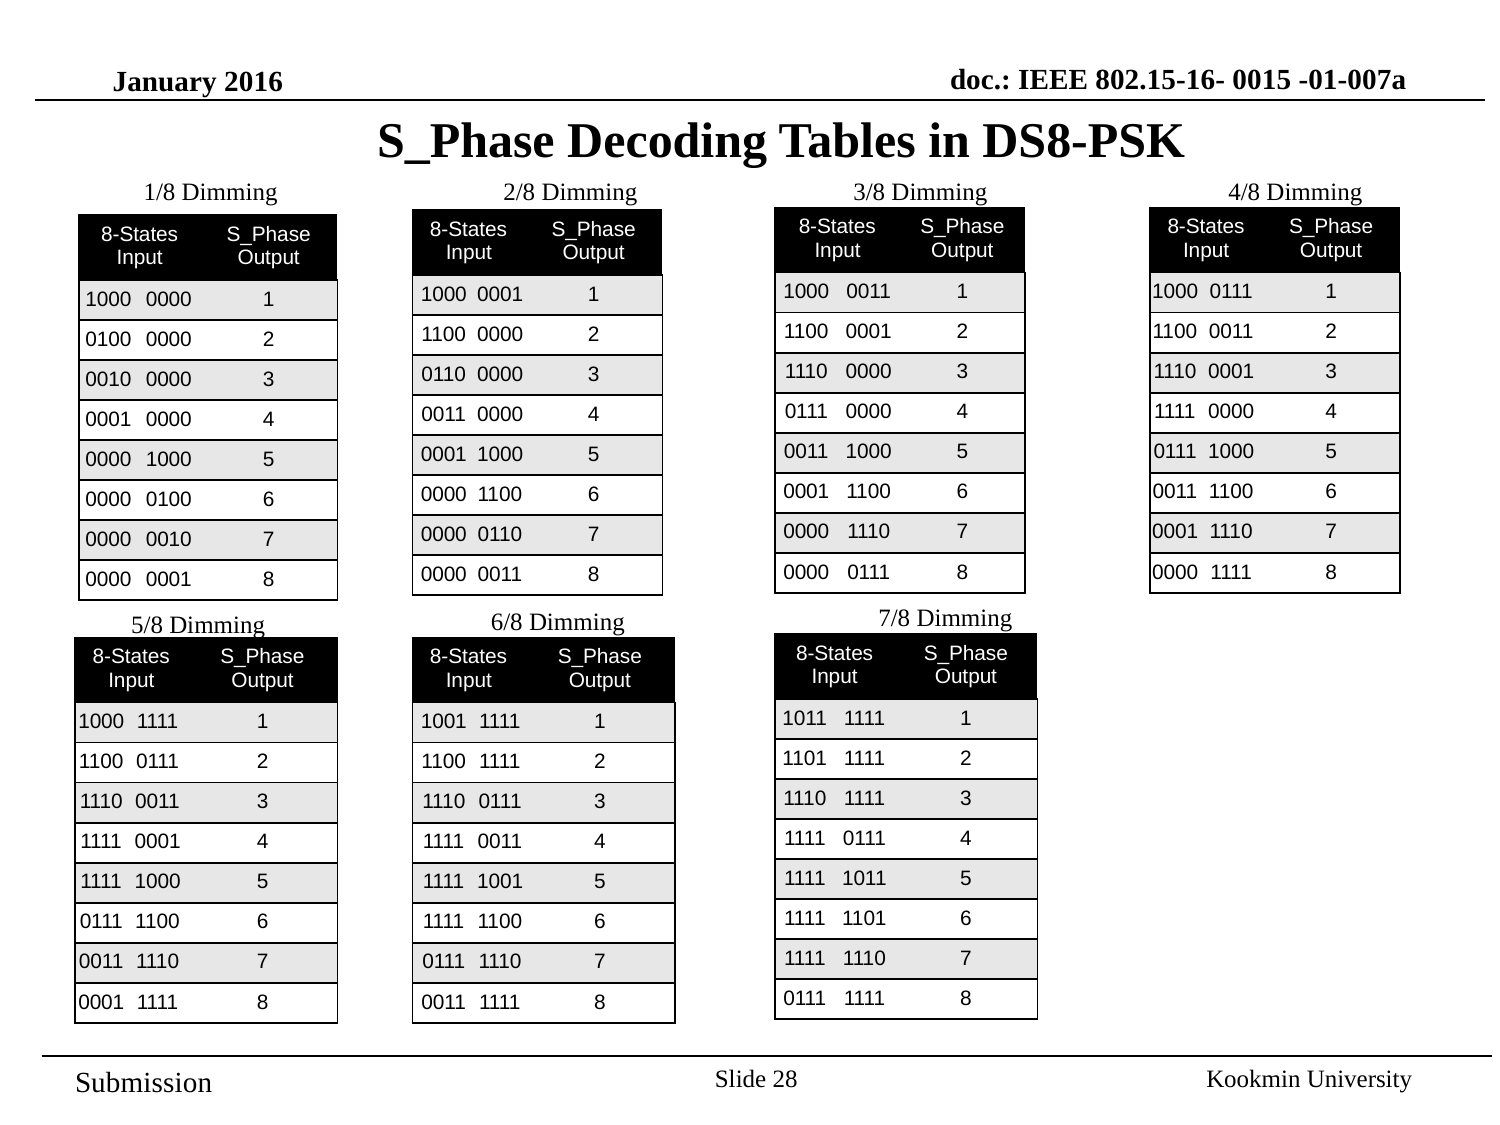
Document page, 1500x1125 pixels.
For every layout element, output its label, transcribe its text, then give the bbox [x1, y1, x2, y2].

table_cell 1000 [137, 441, 200, 479]
table_cell 0000 [475, 316, 525, 354]
table_cell 0000 [80, 521, 137, 559]
table_cell 1 [894, 700, 1037, 738]
table_cell 0000 [413, 556, 475, 594]
table_cell 1111 [76, 824, 128, 862]
table_cell 6 [894, 900, 1037, 938]
table_cell 1000 [1151, 273, 1200, 312]
table_cell 5 [200, 441, 337, 479]
table_cell 0000 [137, 361, 200, 399]
table_cell 1000 [776, 273, 837, 312]
table_cell 4 [900, 394, 1024, 432]
text_box Submission [75, 1062, 338, 1098]
text_box doc.: IEEE 802.15-16- 0015 -01-007a [949, 60, 1463, 96]
table_cell 0111 [1151, 434, 1200, 472]
table_cell 6 [525, 476, 662, 514]
slide_number Slide 28 [712, 1062, 800, 1093]
table_cell 1000 [76, 703, 128, 742]
table_cell 0001 [475, 276, 525, 314]
table_cell 1 [188, 703, 337, 742]
table_cell 8 [1262, 554, 1399, 592]
table_cell 4 [894, 820, 1037, 858]
text_box 3/8 Dimming [838, 175, 1009, 213]
table_cell 0001 [837, 313, 900, 352]
table_cell 1110 [413, 783, 475, 822]
table_cell 1111 [776, 820, 835, 858]
table_cell 1001 [413, 703, 475, 742]
table_cell 1110 [776, 354, 837, 392]
table_cell 0010 [137, 521, 200, 559]
table_header S_Phase Output [894, 635, 1037, 698]
table_cell 2 [900, 313, 1024, 352]
table_cell 8 [525, 984, 674, 1022]
table_cell 1111 [76, 864, 128, 902]
table_cell 1111 [776, 940, 835, 978]
table_cell 0111 [475, 783, 525, 822]
table_cell 3 [900, 354, 1024, 392]
table_cell 6 [1262, 474, 1399, 512]
table_cell 1110 [776, 780, 835, 818]
table_cell 4 [200, 401, 337, 439]
text_box 5/8 Dimming [116, 601, 287, 647]
table_cell 2 [1262, 313, 1399, 352]
table_cell 1000 [837, 434, 900, 472]
table_header 8-States Input [413, 211, 525, 274]
table_cell 8 [525, 556, 662, 594]
table_cell 0011 [413, 396, 475, 434]
table_cell 1100 [76, 743, 128, 782]
table_cell 0000 [1151, 554, 1200, 592]
table_cell 0100 [80, 321, 137, 359]
table_cell 1101 [776, 740, 835, 778]
table_cell 0000 [413, 516, 475, 554]
table_header 8-States Input [76, 638, 188, 702]
table_cell 1000 [475, 436, 525, 474]
table_cell 3 [1262, 354, 1399, 392]
table_cell 0111 [837, 554, 900, 592]
table_cell 6 [200, 481, 337, 519]
table_cell 6 [188, 904, 337, 942]
table_cell 1100 [475, 476, 525, 514]
table_cell 1111 [475, 984, 525, 1022]
table_cell 1110 [128, 944, 188, 982]
table_header 8-States Input [80, 216, 200, 279]
table_cell 1110 [1151, 354, 1200, 392]
table_header S_Phase Output [200, 216, 337, 279]
table_cell 7 [1262, 514, 1399, 552]
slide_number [112, 62, 375, 98]
table_cell 0110 [475, 516, 525, 554]
table_cell 0100 [137, 481, 200, 519]
table_cell 5 [525, 436, 662, 474]
table_cell 1100 [837, 474, 900, 512]
table_cell 1 [1262, 273, 1399, 312]
table_cell 0111 [413, 944, 475, 982]
table_cell 0000 [837, 354, 900, 392]
table_cell 0011 [76, 944, 128, 982]
table_cell 1100 [1200, 474, 1262, 512]
table_cell 3 [894, 780, 1037, 818]
table_cell 0000 [137, 281, 200, 319]
table_cell 1 [525, 703, 674, 742]
table_header 8-States Input [1151, 208, 1262, 272]
table_cell 0111 [835, 820, 894, 858]
table_cell 0001 [76, 984, 128, 1022]
footer Kookmin University [900, 1062, 1413, 1093]
table_cell 0010 [80, 361, 137, 399]
table_cell 0000 [137, 401, 200, 439]
table_cell 0000 [80, 441, 137, 479]
table_cell 0011 [475, 556, 525, 594]
table_cell 1000 [128, 864, 188, 902]
table_cell 1000 [413, 276, 475, 314]
table_cell 0111 [776, 394, 837, 432]
table_cell 0011 [413, 984, 475, 1022]
table_cell 0000 [80, 481, 137, 519]
table_cell 0111 [128, 743, 188, 782]
table_cell 7 [200, 521, 337, 559]
table_cell 0001 [128, 824, 188, 862]
table_cell 5 [525, 864, 674, 902]
table_cell 7 [525, 944, 674, 982]
table_cell 5 [900, 434, 1024, 472]
table_cell 4 [525, 824, 674, 862]
table_header S_Phase Output [525, 211, 662, 274]
table_cell 8 [200, 561, 337, 599]
table_cell 0110 [413, 356, 475, 394]
table_cell 1111 [835, 700, 894, 738]
table_cell 2 [188, 743, 337, 782]
table_header S_Phase Output [188, 638, 338, 702]
table_header S_Phase Output [1262, 208, 1400, 272]
table_cell 1111 [1200, 554, 1262, 592]
table_cell 7 [525, 516, 662, 554]
table_cell 5 [1262, 434, 1399, 472]
table_cell 1100 [776, 313, 837, 352]
table_cell 1110 [475, 944, 525, 982]
table_cell 2 [200, 321, 337, 359]
table_cell 8 [900, 554, 1024, 592]
table_cell 7 [894, 940, 1037, 978]
table_cell 5 [188, 864, 337, 902]
table_cell 0000 [776, 554, 837, 592]
table_cell 1111 [128, 703, 188, 742]
table_cell 1111 [835, 980, 894, 1018]
table_cell 8 [894, 980, 1037, 1018]
table_cell 0111 [76, 904, 128, 942]
table_cell 1111 [475, 743, 525, 782]
table_cell 2 [525, 316, 662, 354]
table_cell 6 [525, 904, 674, 942]
table_cell 1111 [1151, 394, 1200, 432]
table_cell 1111 [413, 864, 475, 902]
table_cell 0001 [80, 401, 137, 439]
table_cell 1100 [475, 904, 525, 942]
table_cell 7 [900, 514, 1024, 552]
table_cell 0011 [1151, 474, 1200, 512]
table_header S_Phase Output [525, 638, 675, 702]
table_cell 0000 [413, 476, 475, 514]
table_cell 0001 [776, 474, 837, 512]
table_cell 1000 [80, 281, 137, 319]
table_cell 0001 [413, 436, 475, 474]
table_cell 1100 [128, 904, 188, 942]
text_box 1/8 Dimming [128, 167, 299, 213]
table_cell 2 [894, 740, 1037, 778]
table_cell 8 [188, 984, 337, 1022]
table_cell 1111 [835, 780, 894, 818]
table_cell 2 [525, 743, 674, 782]
text_box 2/8 Dimming [488, 175, 659, 213]
table_cell 1100 [413, 316, 475, 354]
table_cell 0011 [776, 434, 837, 472]
table_cell 1110 [76, 783, 128, 822]
table_cell 1101 [835, 900, 894, 938]
table_cell 0000 [837, 394, 900, 432]
table_cell 7 [188, 944, 337, 982]
table_cell 1100 [413, 743, 475, 782]
table_cell 3 [525, 783, 674, 822]
table_cell 4 [188, 824, 337, 862]
table_cell 1 [900, 273, 1024, 312]
table_cell 1111 [413, 904, 475, 942]
table_cell 0000 [475, 356, 525, 394]
table_header 8-States Input [776, 635, 894, 698]
table_header S_Phase Output [900, 208, 1025, 272]
text_box 4/8 Dimming [1213, 167, 1384, 213]
table_cell 1 [200, 281, 337, 319]
table_cell 0000 [776, 514, 837, 552]
table_cell 1 [525, 276, 662, 314]
table_cell 0001 [137, 561, 200, 599]
table_cell 3 [188, 783, 337, 822]
table_cell 0000 [475, 396, 525, 434]
text_box 7/8 Dimming [863, 594, 1034, 639]
table_cell 1110 [835, 940, 894, 978]
table_cell 3 [200, 361, 337, 399]
table_cell 1111 [413, 824, 475, 862]
table_cell 1111 [475, 703, 525, 742]
table_cell 0000 [80, 561, 137, 599]
table_cell 1000 [1200, 434, 1262, 472]
table_cell 0000 [137, 321, 200, 359]
table_cell 4 [525, 396, 662, 434]
table_cell 4 [1262, 394, 1399, 432]
table_cell 1110 [1200, 514, 1262, 552]
text_box 6/8 Dimming [475, 597, 647, 643]
table_cell 0000 [1200, 394, 1262, 432]
table_cell 1001 [475, 864, 525, 902]
table_cell 0011 [475, 824, 525, 862]
table_cell 0011 [1200, 313, 1262, 352]
table_cell 6 [900, 474, 1024, 512]
table_cell 0111 [1200, 273, 1262, 312]
table_cell 1111 [835, 740, 894, 778]
table_cell 0011 [837, 273, 900, 312]
table_cell 1011 [776, 700, 835, 738]
table_cell 1110 [837, 514, 900, 552]
table_cell 0001 [1200, 354, 1262, 392]
text_box S_Phase Decoding Tables in DS8-PSK [200, 101, 1363, 175]
table_cell 1111 [128, 984, 188, 1022]
table_cell 1100 [1151, 313, 1200, 352]
table_cell 3 [525, 356, 662, 394]
table_cell 0111 [776, 980, 835, 1018]
table_header 8-States Input [776, 208, 900, 272]
table_cell 1111 [776, 900, 835, 938]
table_header 8-States Input [413, 638, 525, 702]
table_cell 0001 [1151, 514, 1200, 552]
table_cell 1011 [835, 860, 894, 898]
table_cell 1111 [776, 860, 835, 898]
table_cell 5 [894, 860, 1037, 898]
table_cell 0011 [128, 783, 188, 822]
